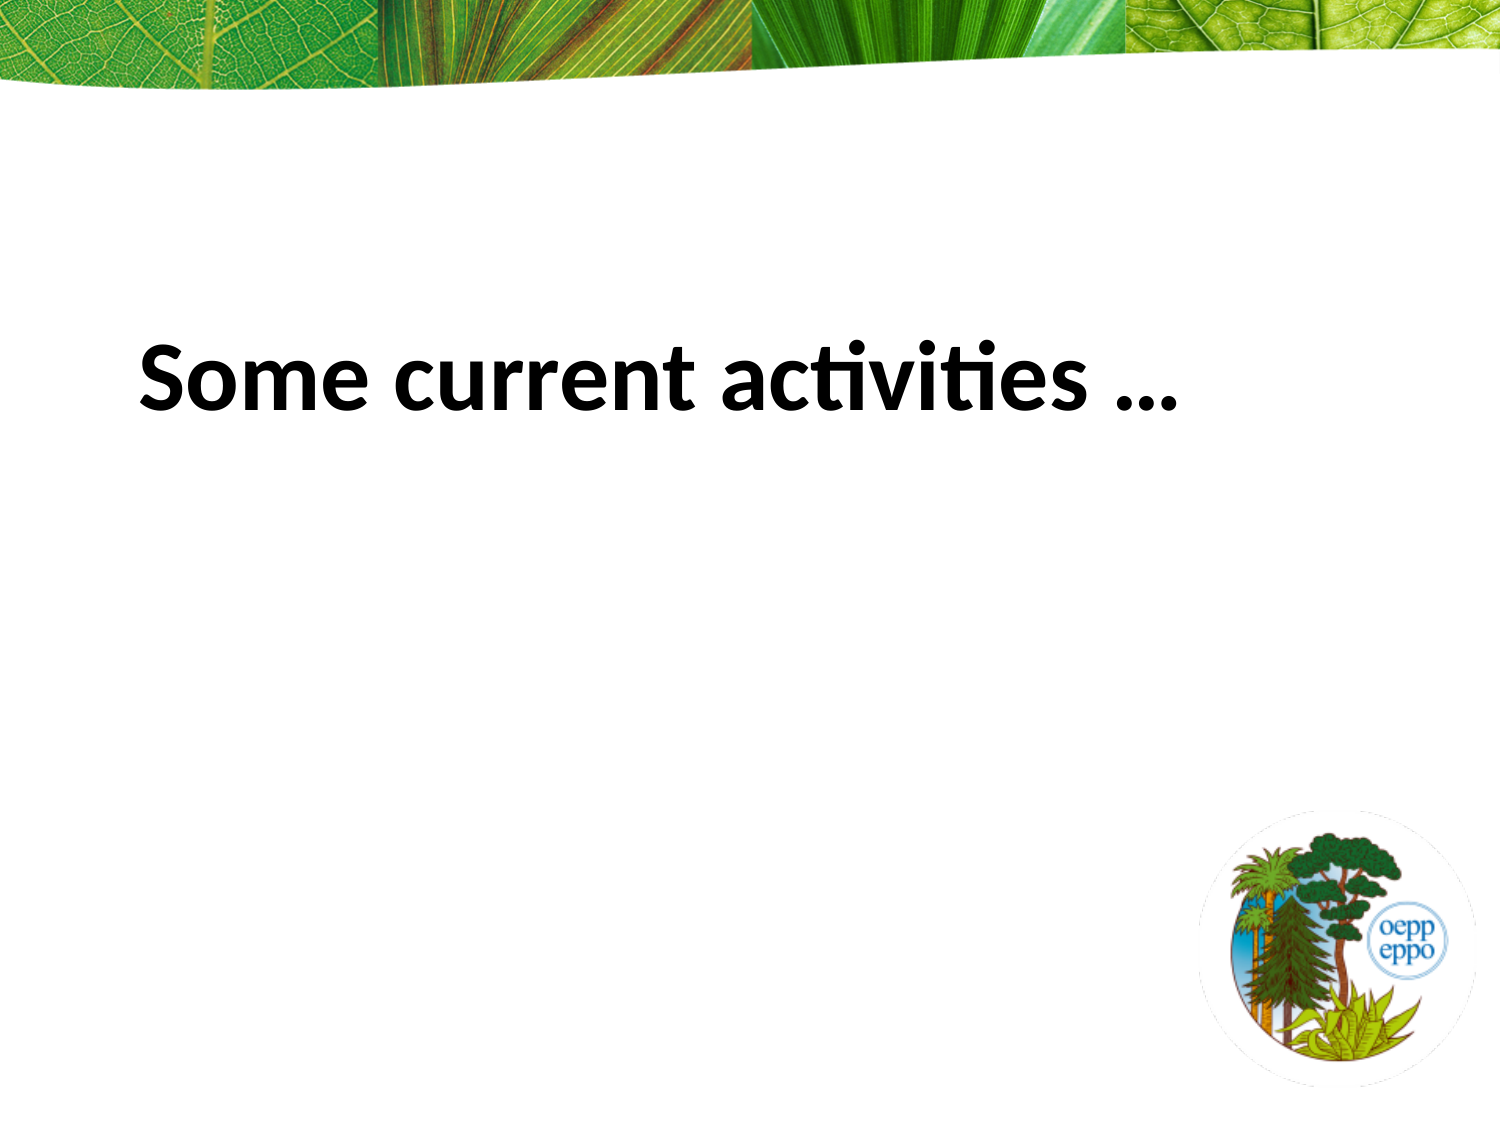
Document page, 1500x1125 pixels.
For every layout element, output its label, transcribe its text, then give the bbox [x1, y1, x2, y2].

title Some current activities … [123, 302, 1388, 728]
picture [1198, 810, 1477, 1088]
picture [0, 0, 1500, 141]
